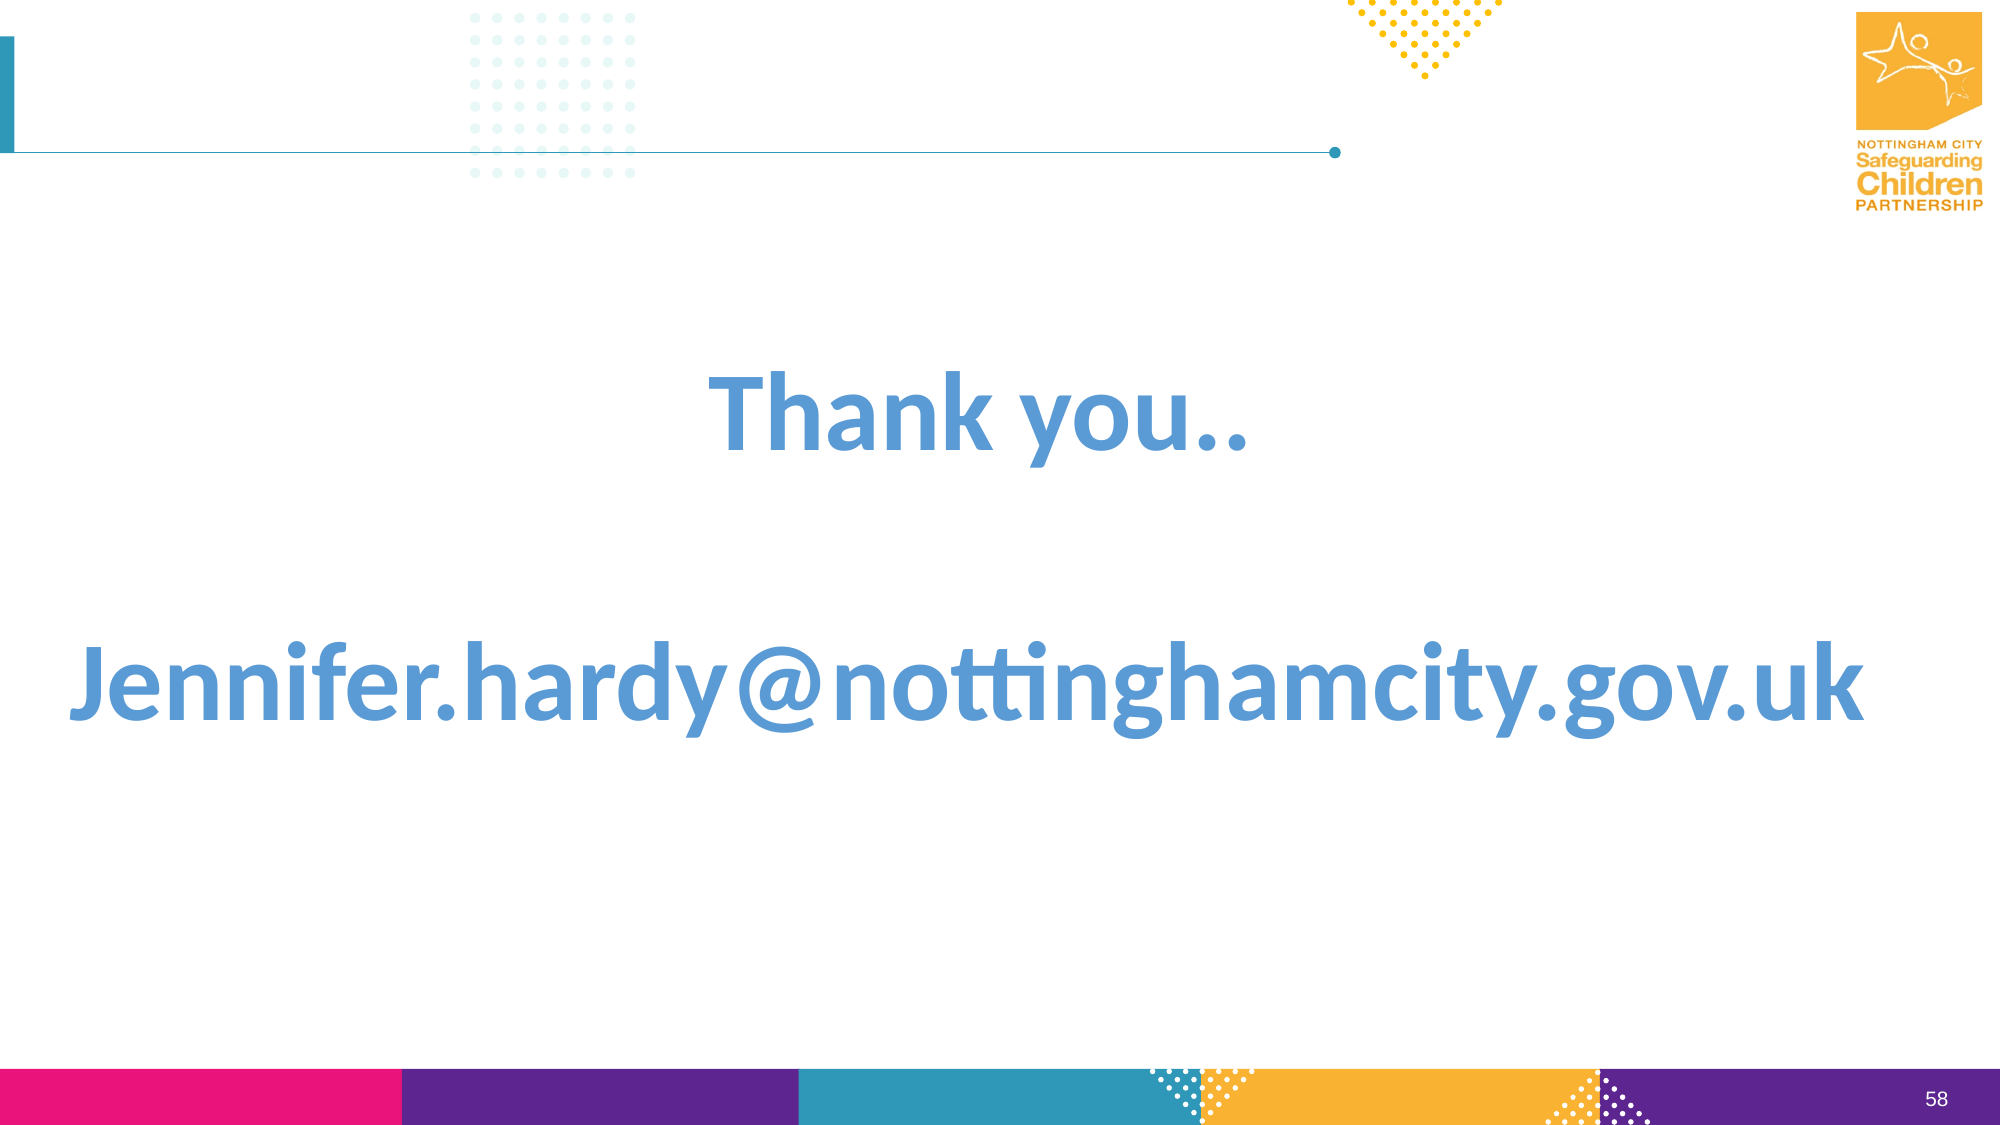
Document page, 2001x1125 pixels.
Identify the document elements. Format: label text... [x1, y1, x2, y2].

text_box Thank you.. Jennifer.hardy@nottinghamcity.gov.uk [54, 330, 1908, 751]
picture [1856, 12, 1983, 211]
